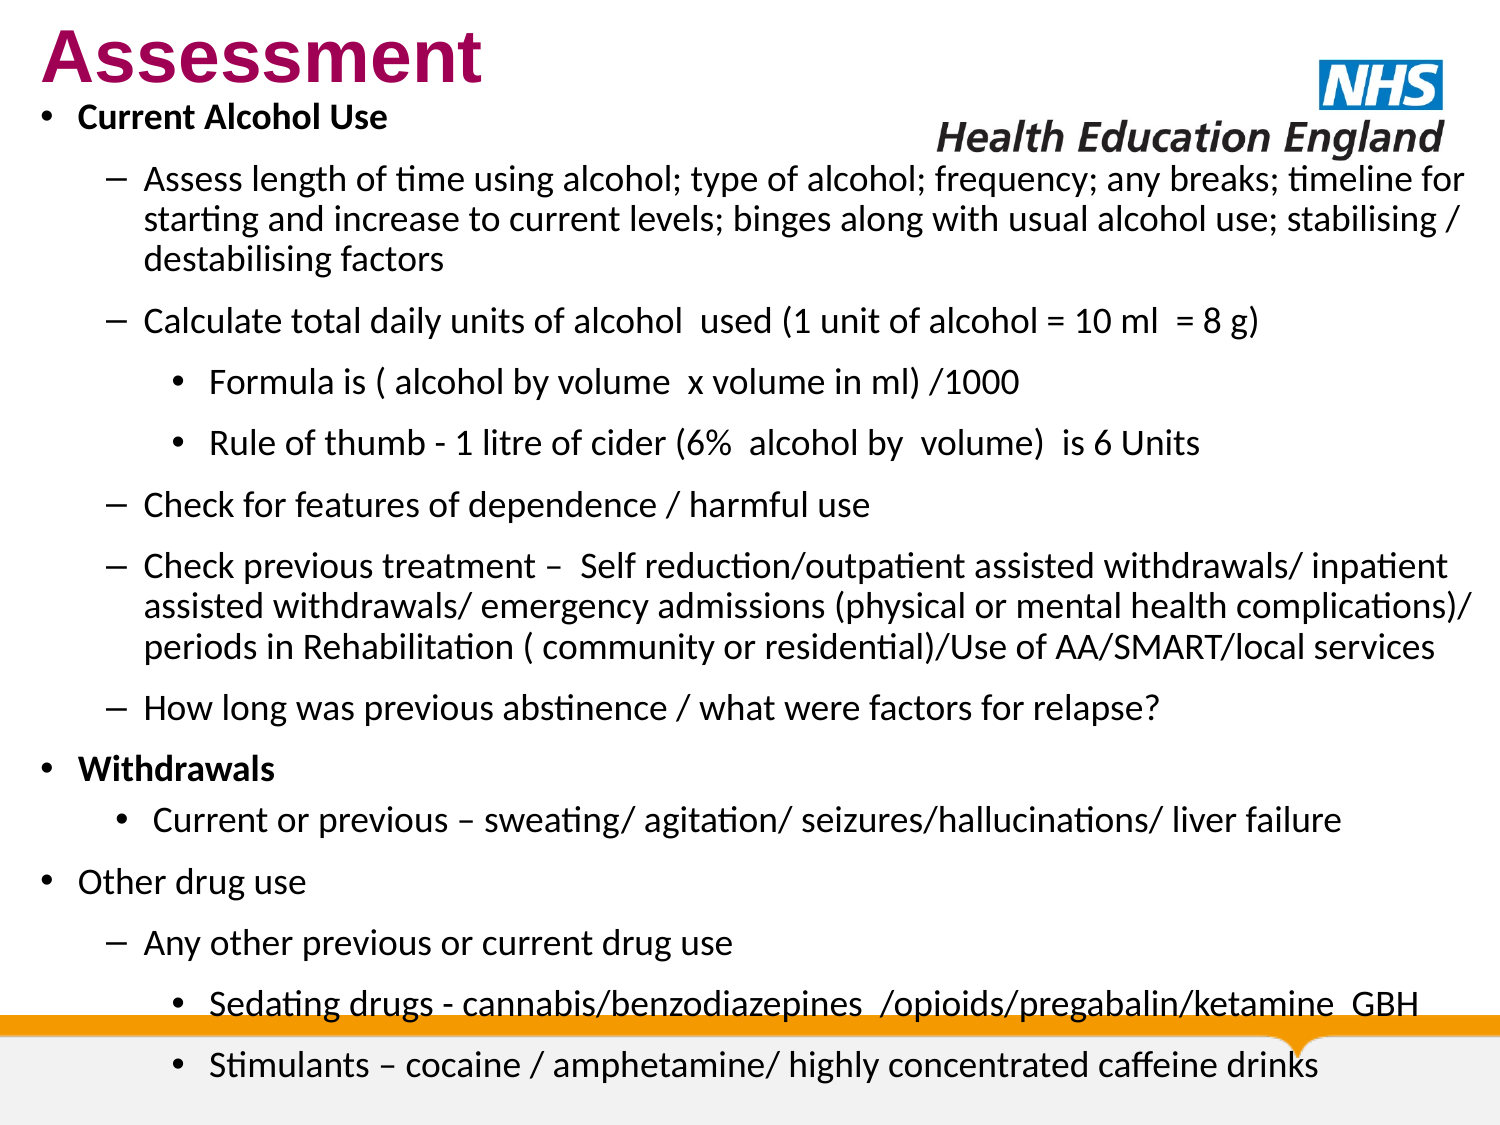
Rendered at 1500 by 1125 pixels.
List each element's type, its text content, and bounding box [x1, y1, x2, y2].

picture [1301, 59, 1445, 90]
title Assessment [26, 0, 1301, 90]
list Current Alcohol Use Assess length of time using alcohol; type of alcohol; frequency; any breaks; timeline for starting and increase to current levels; binges along with usual alcohol use; stabilising / destabilising factors Calculate total daily units of alcohol used (1 unit of alcohol = 10 ml = 8 g) Formula is ( alcohol by volume x volume in ml) /1000 Rule of thumb - 1 litre of cider (6% alcohol by volume) is 6 Units Check for features of dependence / harmful use Check previous treatment – Self reduction/outpatient assisted withdrawals/ inpatient assisted withdrawals/ emergency admissions (physical or mental health complications)/ periods in Rehabilitation ( community or residential)/Use of AA/SMART/local services How long was previous abstinence / what were factors for relapse? Withdrawals Current or previous – sweating/ agitation/ seizures/hallucinations/ liver failure Other drug use Any other previous or current drug use Sedating drugs - cannabis/benzodiazepines /opioids/pregabalin/ketamine GBH Stimulants – cocaine / amphetamine/ highly concentrated caffeine drinks [25, 90, 1500, 976]
